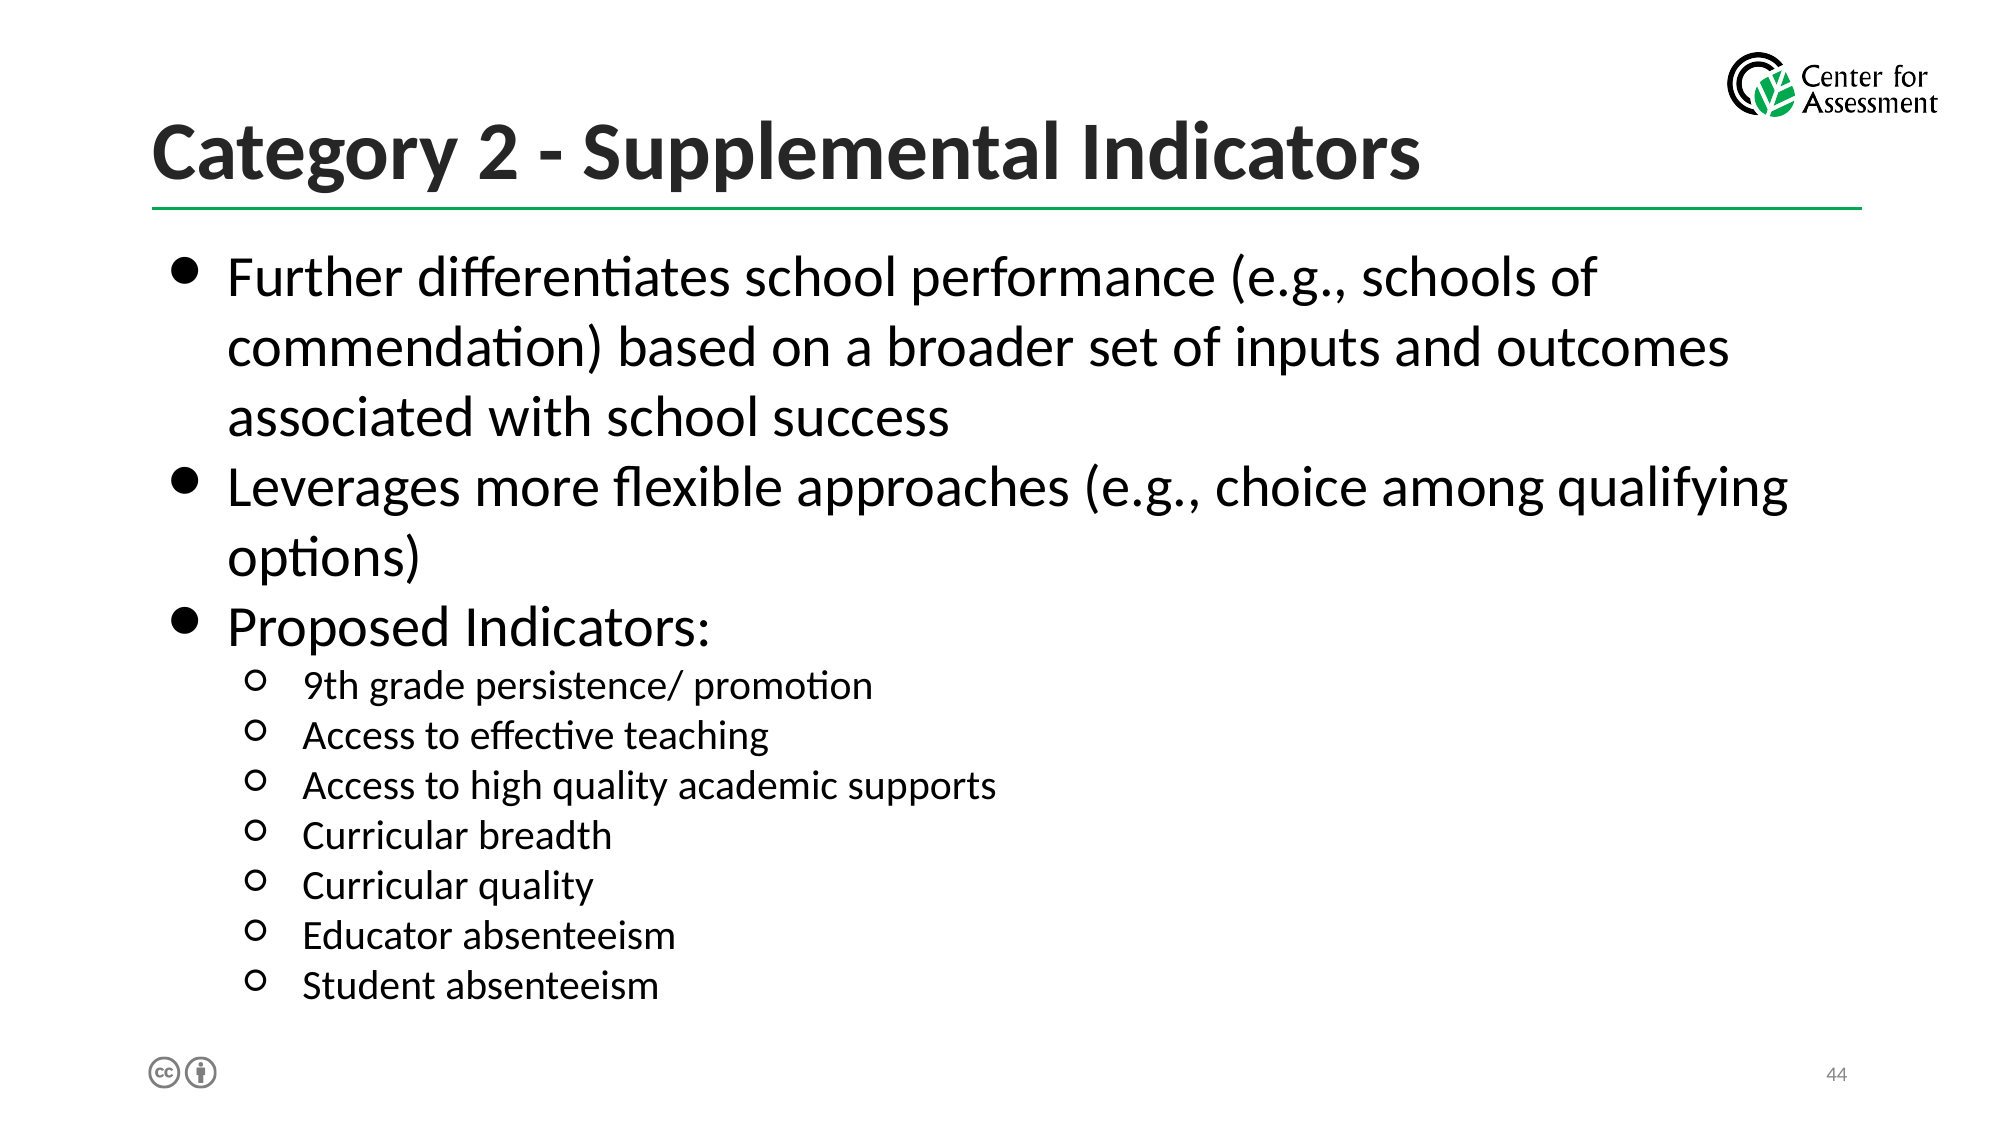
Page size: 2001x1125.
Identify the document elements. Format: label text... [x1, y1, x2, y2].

picture [1727, 52, 1938, 117]
slide_number 44 [1412, 1042, 1863, 1103]
text_box Further differentiates school performance (e.g., schools of commendation) based on a broader set of inputs and outcomes associated with school success Leverages more flexible approaches (e.g., choice among qualifying options) Proposed Indicators: 9th grade persistence/ promotion Access to effective teaching Access to high quality academic supports Curricular breadth Curricular quality Educator absenteeism Student absenteeism [137, 222, 1834, 834]
title Category 2 - Supplemental Indicators [137, 59, 1638, 206]
